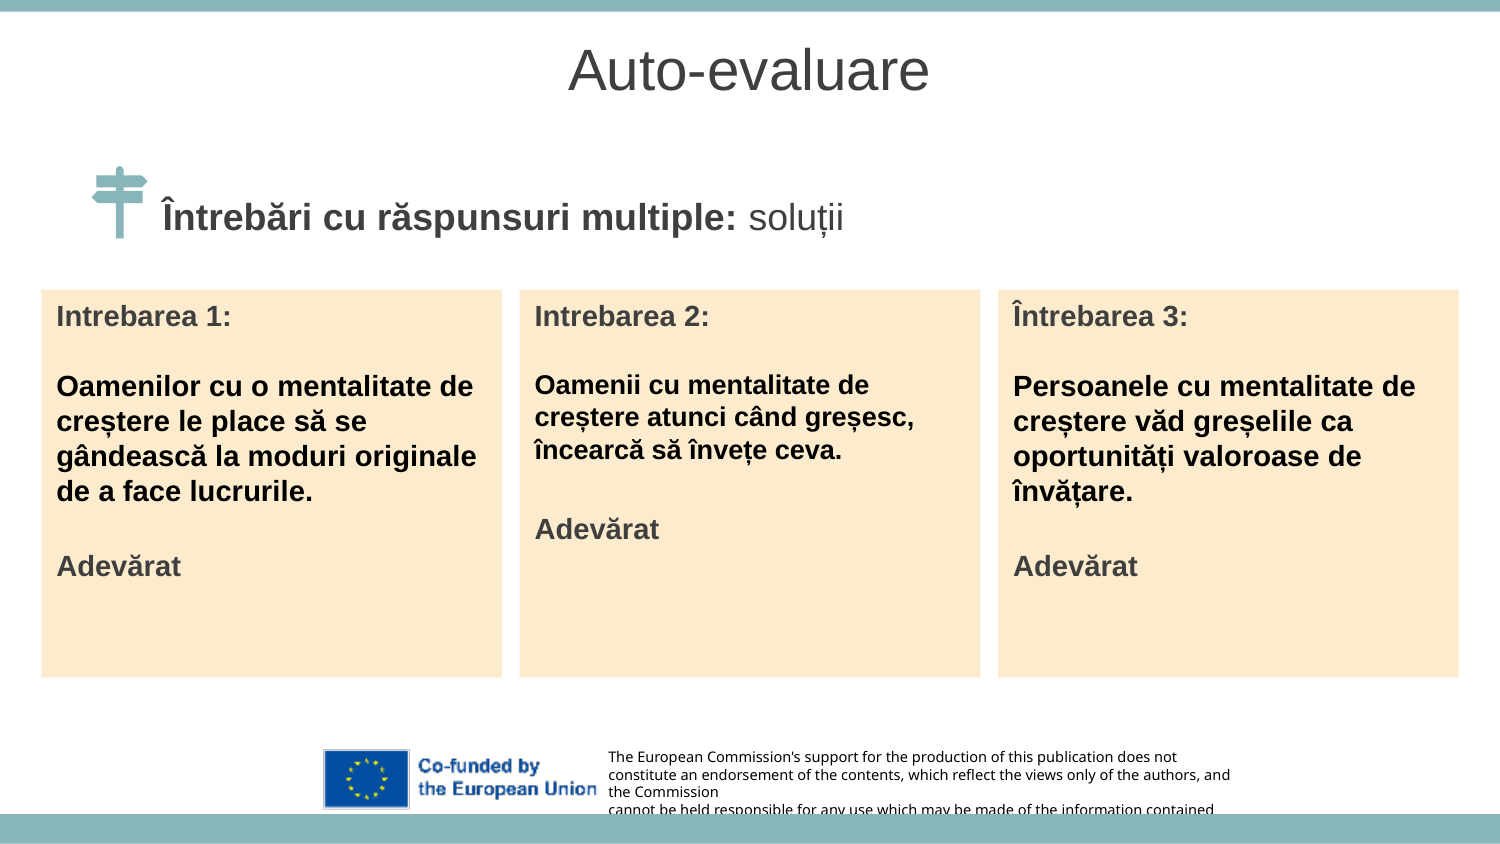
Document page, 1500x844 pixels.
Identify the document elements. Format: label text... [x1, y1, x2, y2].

picture [322, 748, 618, 811]
list Auto-evaluare [0, 20, 1500, 115]
text_box Intrebarea 1: Oamenilor cu o mentalitate de creștere le place să se gândească la moduri originale de a face lucrurile. Adevărat [41, 289, 502, 678]
text_box Întrebarea 3: Persoanele cu mentalitate de creștere văd greșelile ca oportunități valoroase de învățare. Adevărat [998, 289, 1459, 678]
text_box Intrebarea 2: Oamenii cu mentalitate de creștere atunci când greșesc, încearcă să învețe ceva. Adevărat [519, 289, 981, 678]
text_box [91, 166, 148, 239]
list Întrebări cu răspunsuri multiple: soluții [147, 192, 1152, 239]
